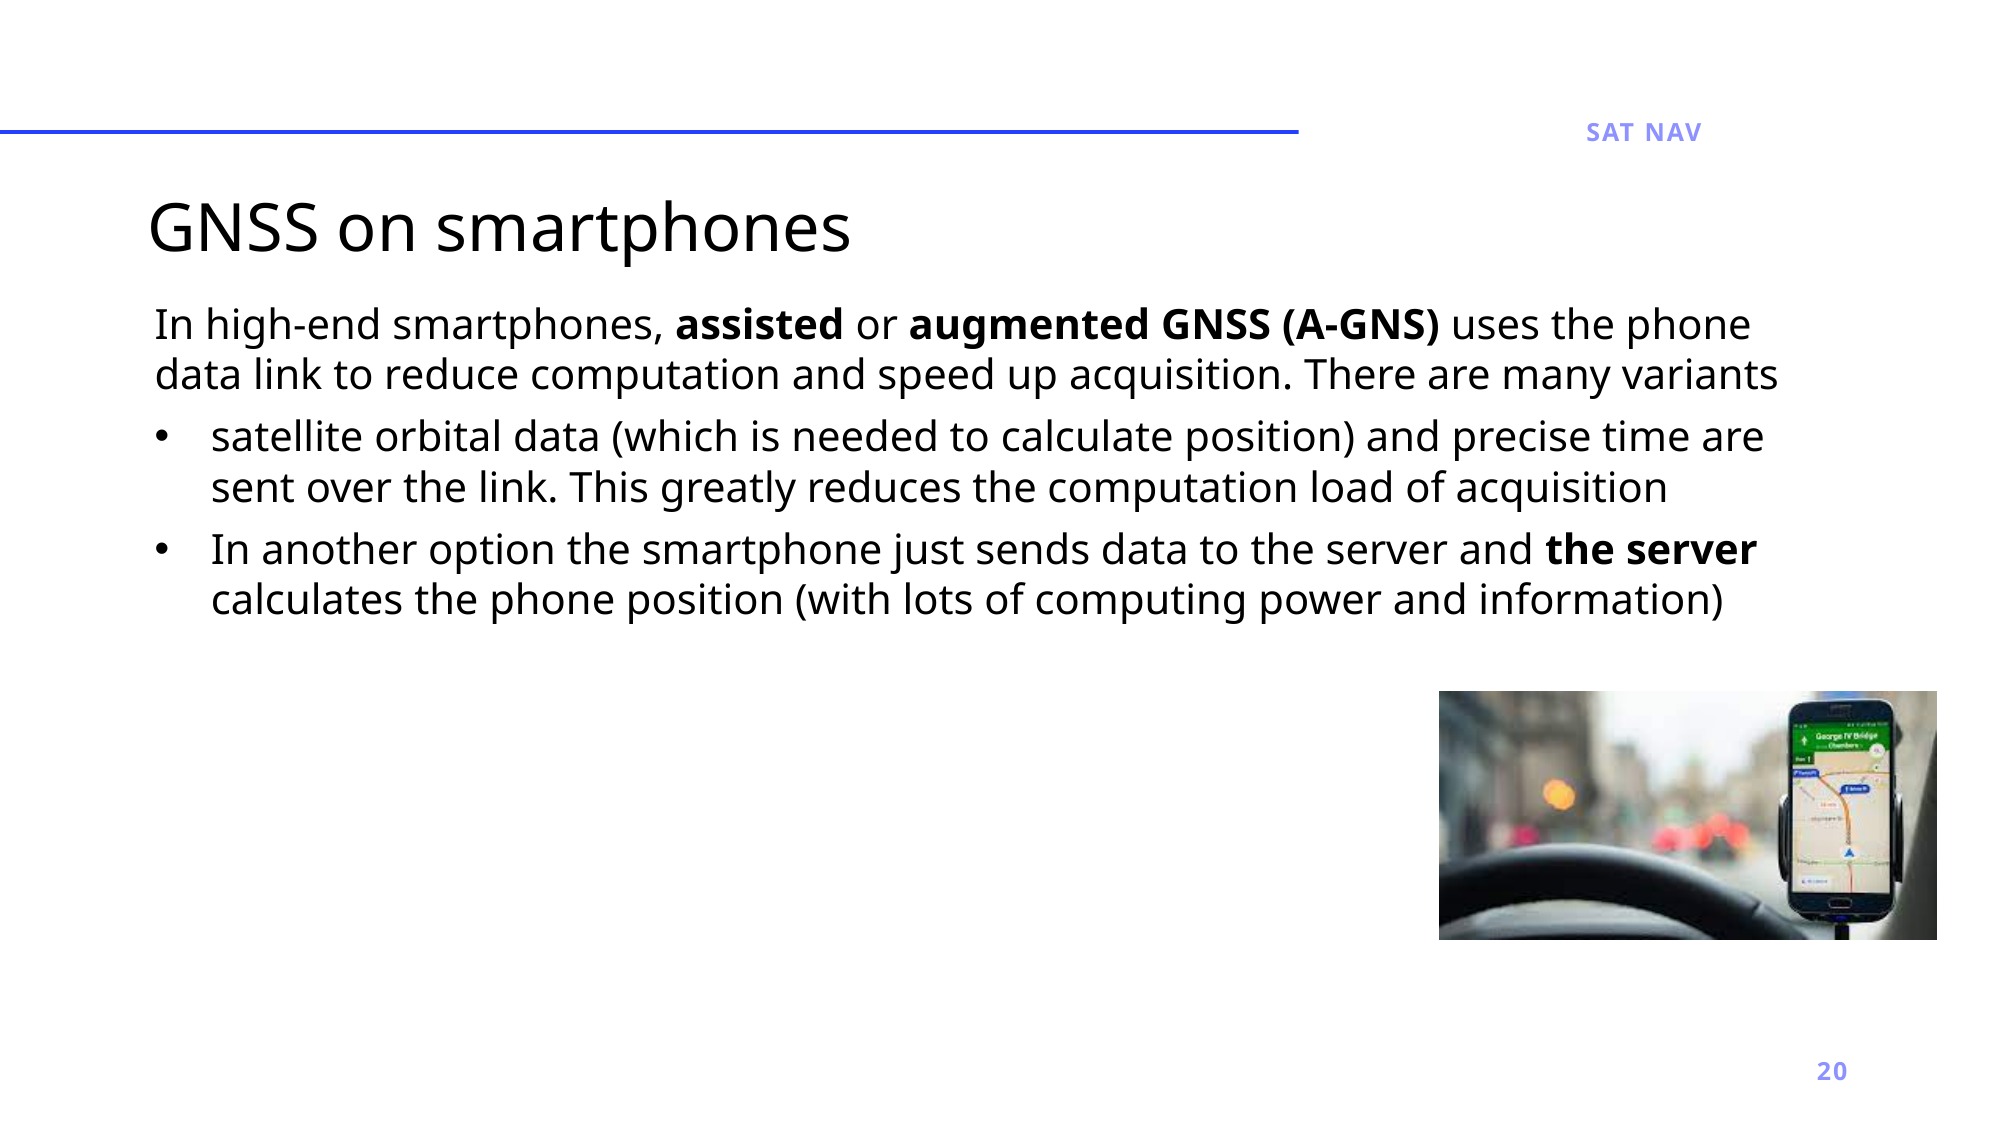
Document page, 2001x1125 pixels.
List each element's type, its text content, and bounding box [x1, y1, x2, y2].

title GNSS on smartphones [131, 175, 1290, 274]
slide_number 20 [1412, 1042, 1863, 1103]
list In high-end smartphones, assisted or augmented GNSS (A-GNS) uses the phone data link to reduce computation and speed up acquisition. There are many variants satellite orbital data (which is needed to calculate position) and precise time are sent over the link. This greatly reduces the computation load of acquisition In another option the smartphone just sends data to the server and the server calculates the phone position (with lots of computing power and information) [139, 290, 1849, 692]
picture [1439, 691, 1937, 941]
footer Sat Nav [1306, 101, 1982, 162]
